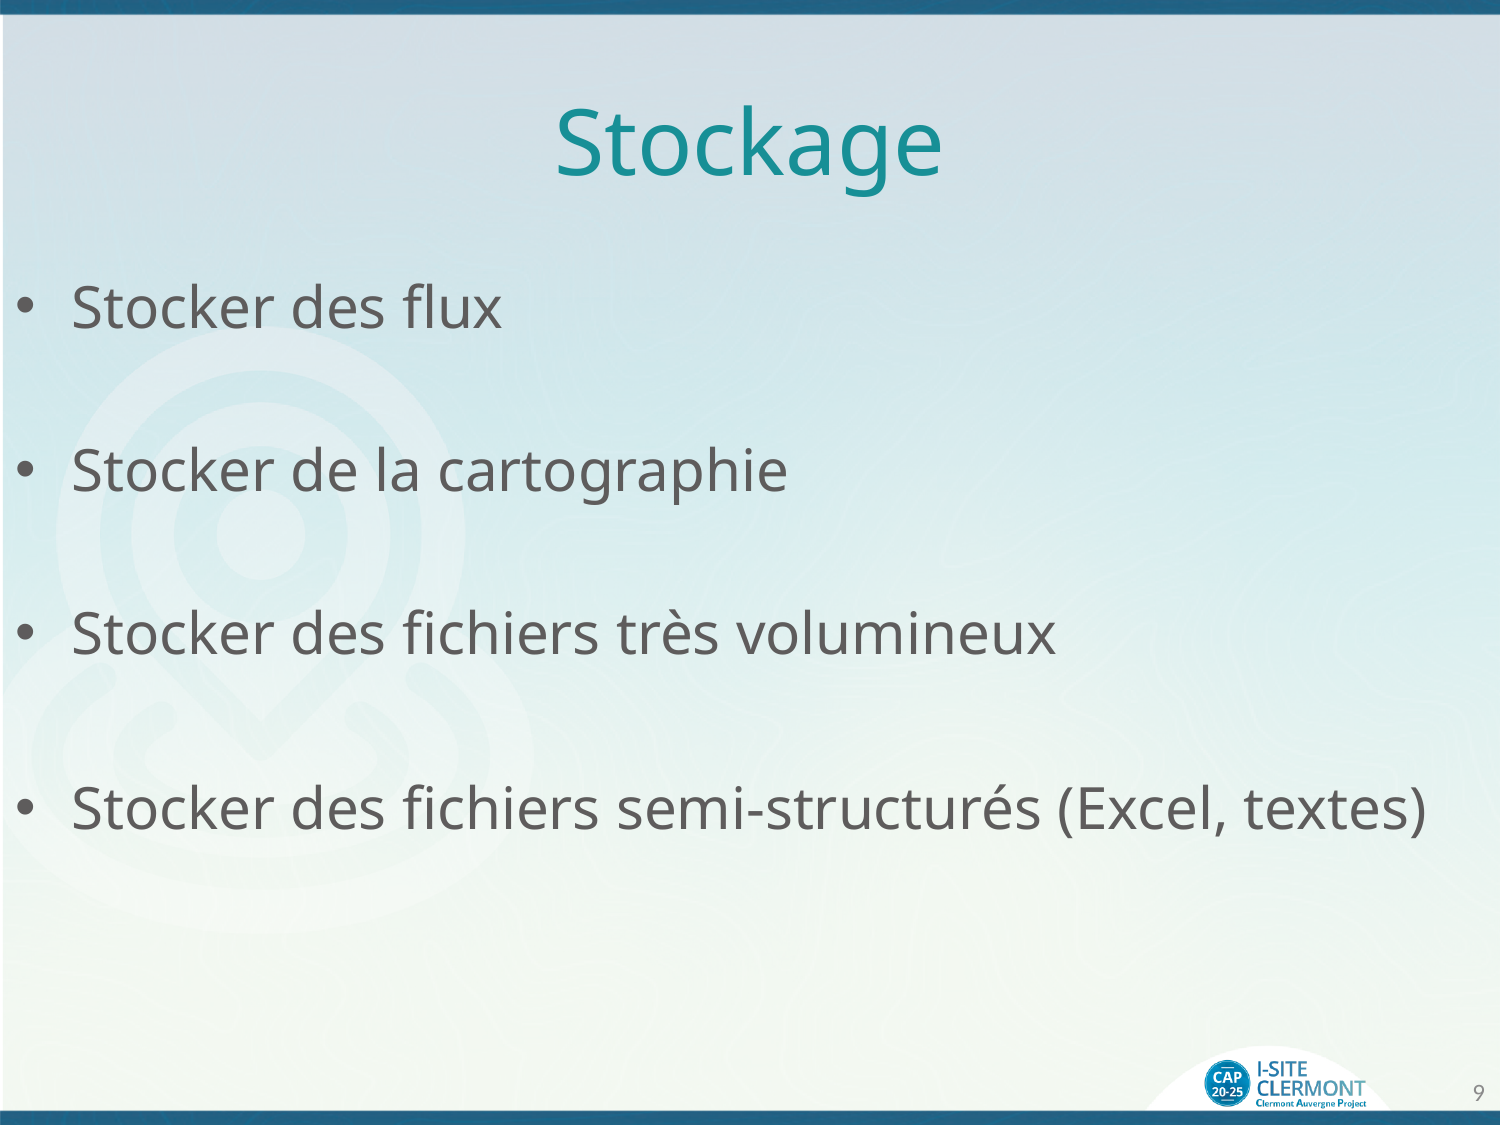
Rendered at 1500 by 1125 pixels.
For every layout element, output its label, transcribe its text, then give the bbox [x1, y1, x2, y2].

picture [0, 0, 1500, 262]
list Stocker des flux Stocker de la cartographie Stocker des fichiers très volumineux Stocker des fichiers semi-structurés (Excel, textes) [0, 262, 1500, 1005]
picture [0, 1005, 1500, 1125]
slide_number 9 [1162, 1061, 1500, 1122]
title Stockage [75, 45, 1425, 233]
